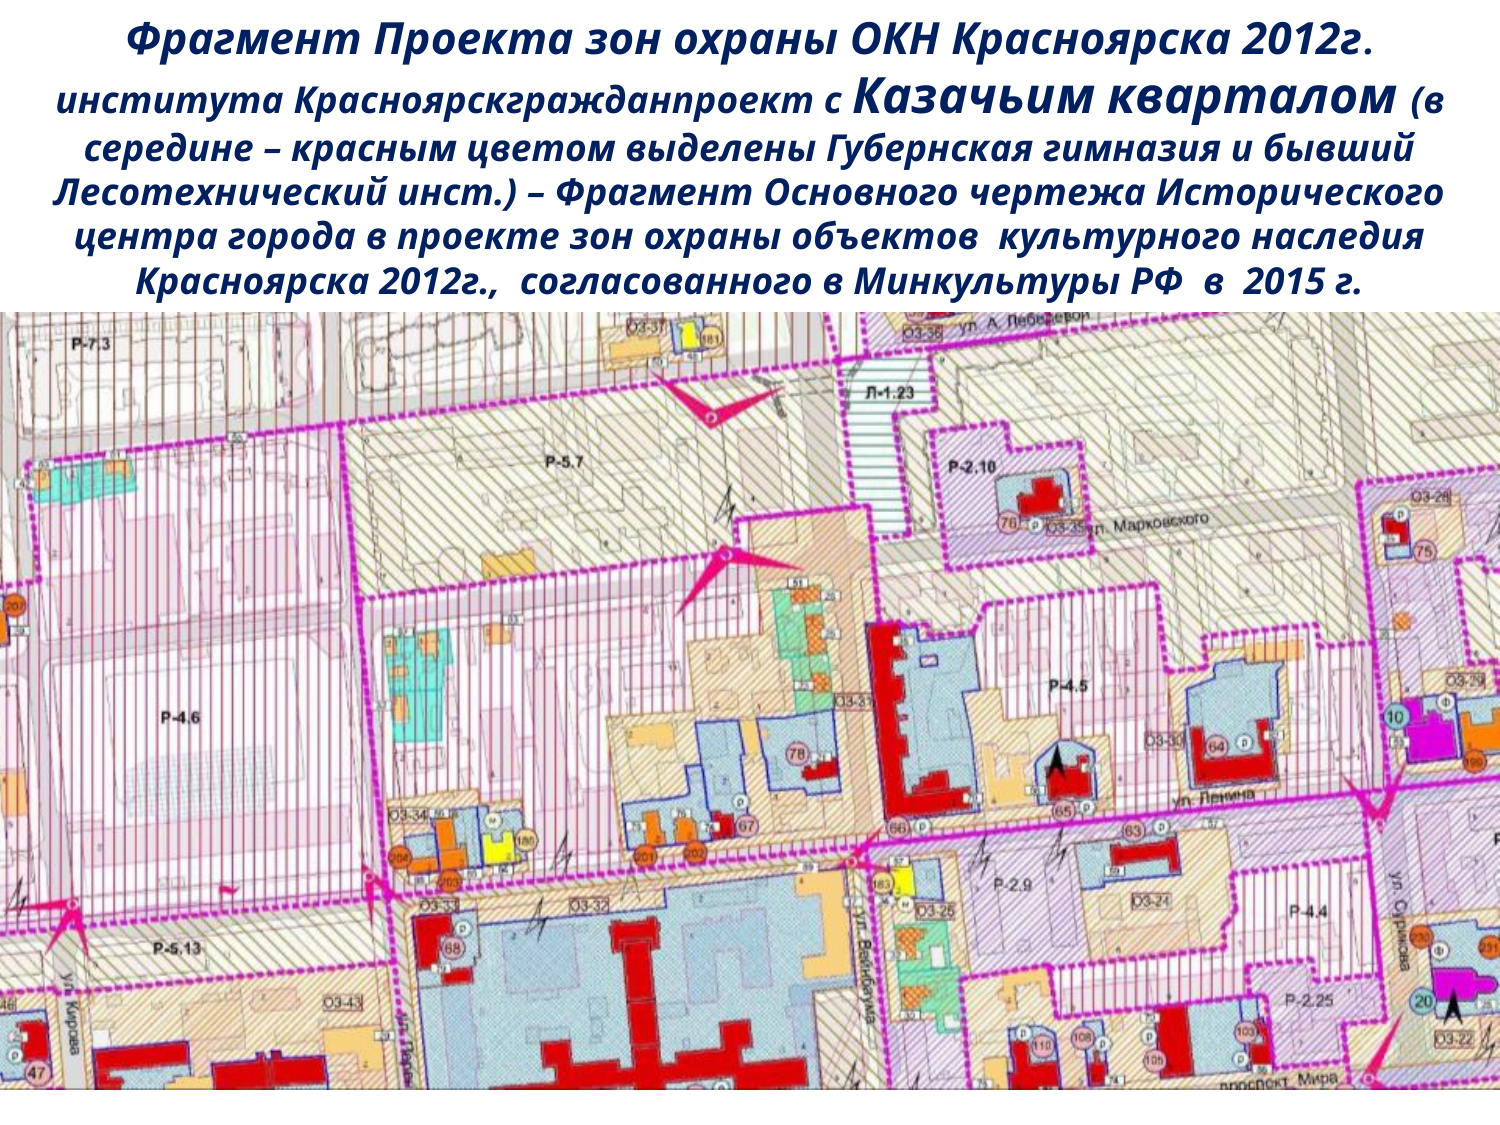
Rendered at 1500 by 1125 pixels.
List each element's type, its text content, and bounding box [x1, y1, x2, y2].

title Фрагмент Проекта зон охраны ОКН Красноярска 2012г. института Красноярскгражданпроект с Казачьим кварталом (в середине – красным цветом выделены Губернская гимназия и бывший Лесотехнический инст.) – Фрагмент Основного чертежа Исторического центра города в проекте зон охраны объектов культурного наследия Красноярска 2012г., согласованного в Минкультуры РФ в 2015 г. [0, 0, 1500, 312]
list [0, 312, 1500, 1090]
